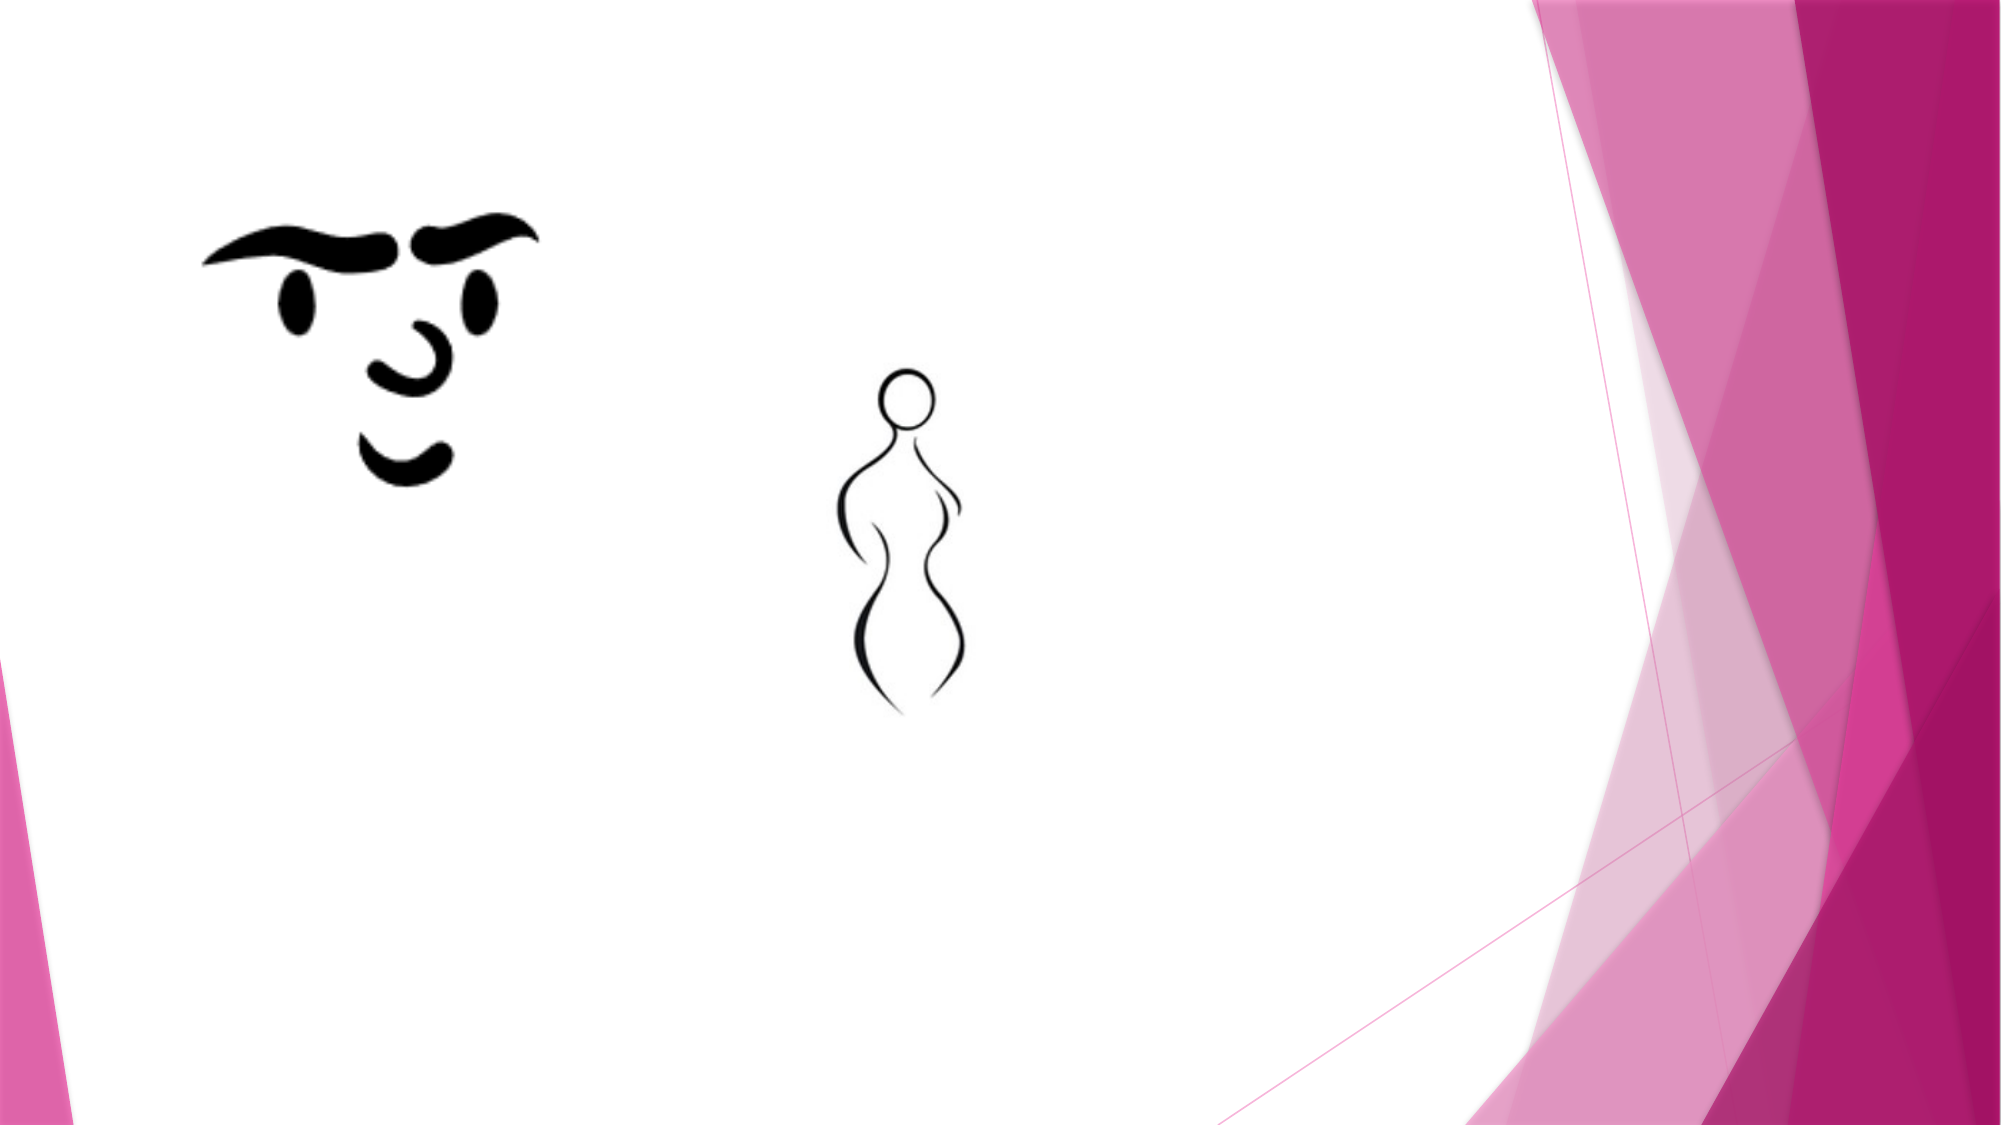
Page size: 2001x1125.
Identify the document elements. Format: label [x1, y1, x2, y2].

picture [173, 172, 565, 521]
picture [718, 361, 1068, 764]
